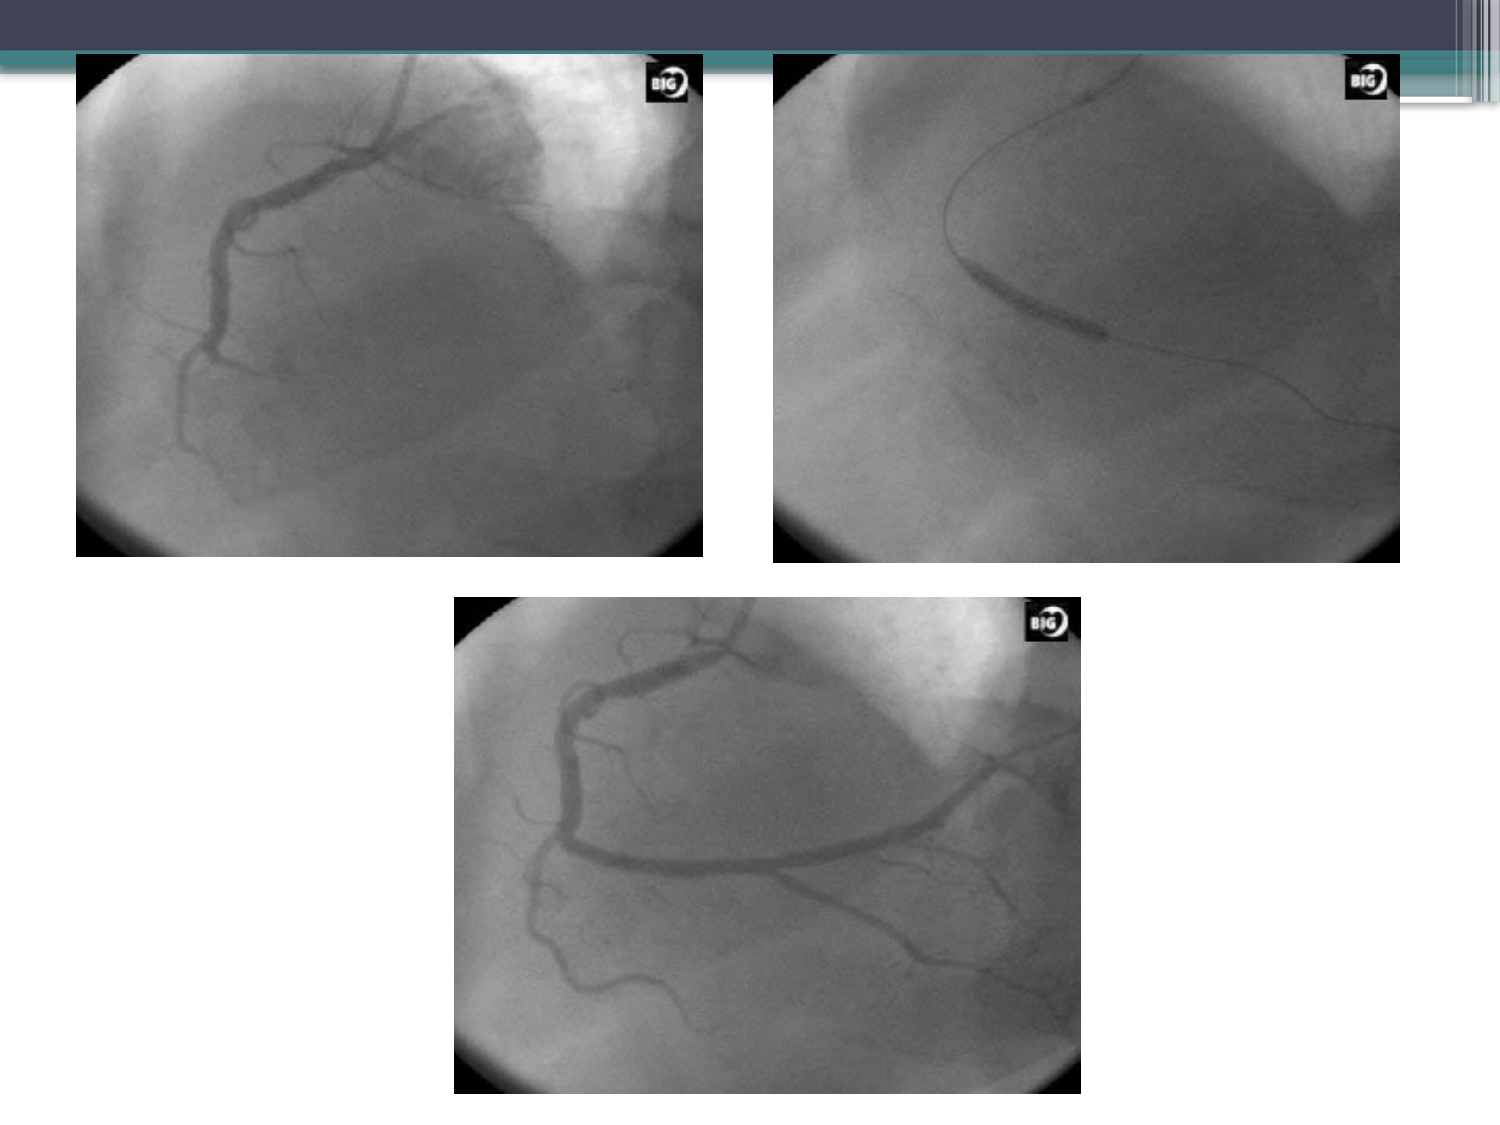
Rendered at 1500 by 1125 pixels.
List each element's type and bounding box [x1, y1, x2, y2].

picture [76, 54, 704, 557]
picture [454, 597, 1081, 1095]
picture [773, 54, 1400, 563]
